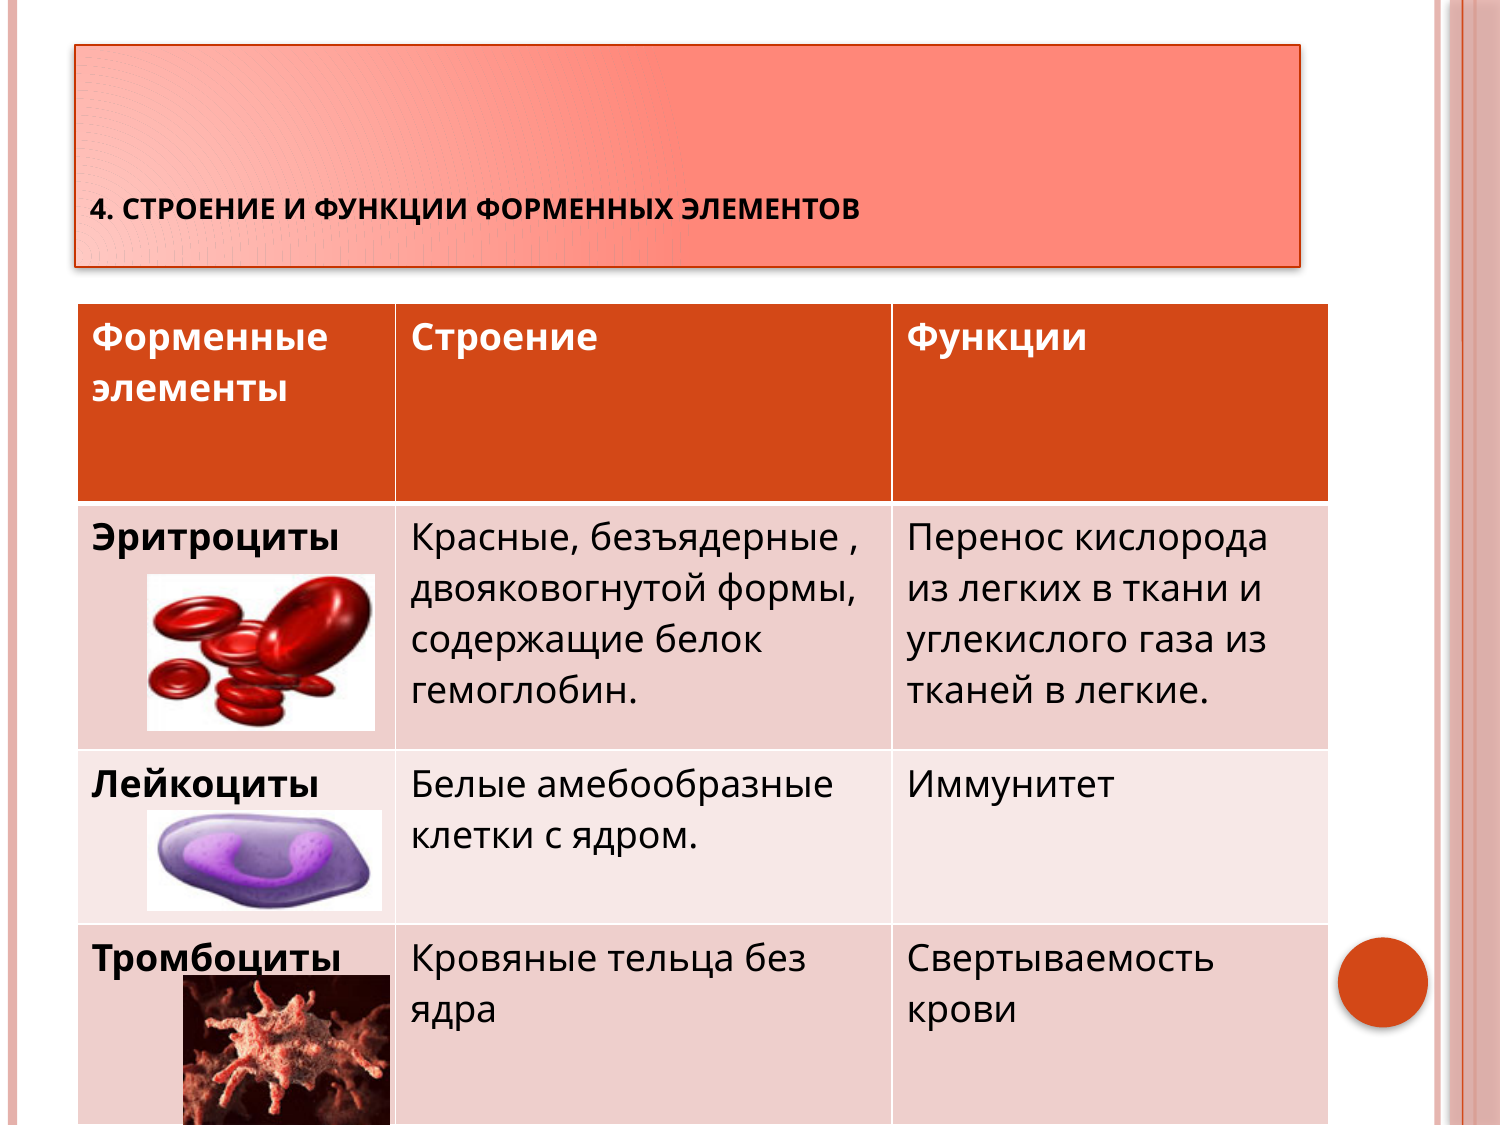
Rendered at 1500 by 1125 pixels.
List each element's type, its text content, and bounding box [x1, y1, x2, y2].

table_cell Свертываемость крови [893, 925, 1328, 1124]
table_cell Лейкоциты [78, 751, 395, 923]
table_header Функции [893, 304, 1328, 501]
table_header Форменные элементы [78, 304, 395, 501]
picture [146, 573, 376, 731]
table_header Строение [396, 304, 891, 501]
table_cell Белые амебообразные клетки с ядром. [396, 751, 891, 923]
table_cell Красные, безъядерные , двояковогнутой формы, содержащие белок гемоглобин. [396, 506, 891, 749]
title 4. Строение и функции форменных элементов [74, 44, 1301, 268]
table_cell Иммунитет [893, 751, 1328, 923]
table_cell Перенос кислорода из легких в ткани и углекислого газа из тканей в легкие. [893, 506, 1328, 749]
picture [182, 975, 390, 1125]
table_cell Кровяные тельца без ядра [396, 925, 891, 1124]
picture [147, 809, 383, 911]
table_cell Тромбоциты [78, 925, 395, 1124]
table_cell Эритроциты [78, 506, 395, 749]
